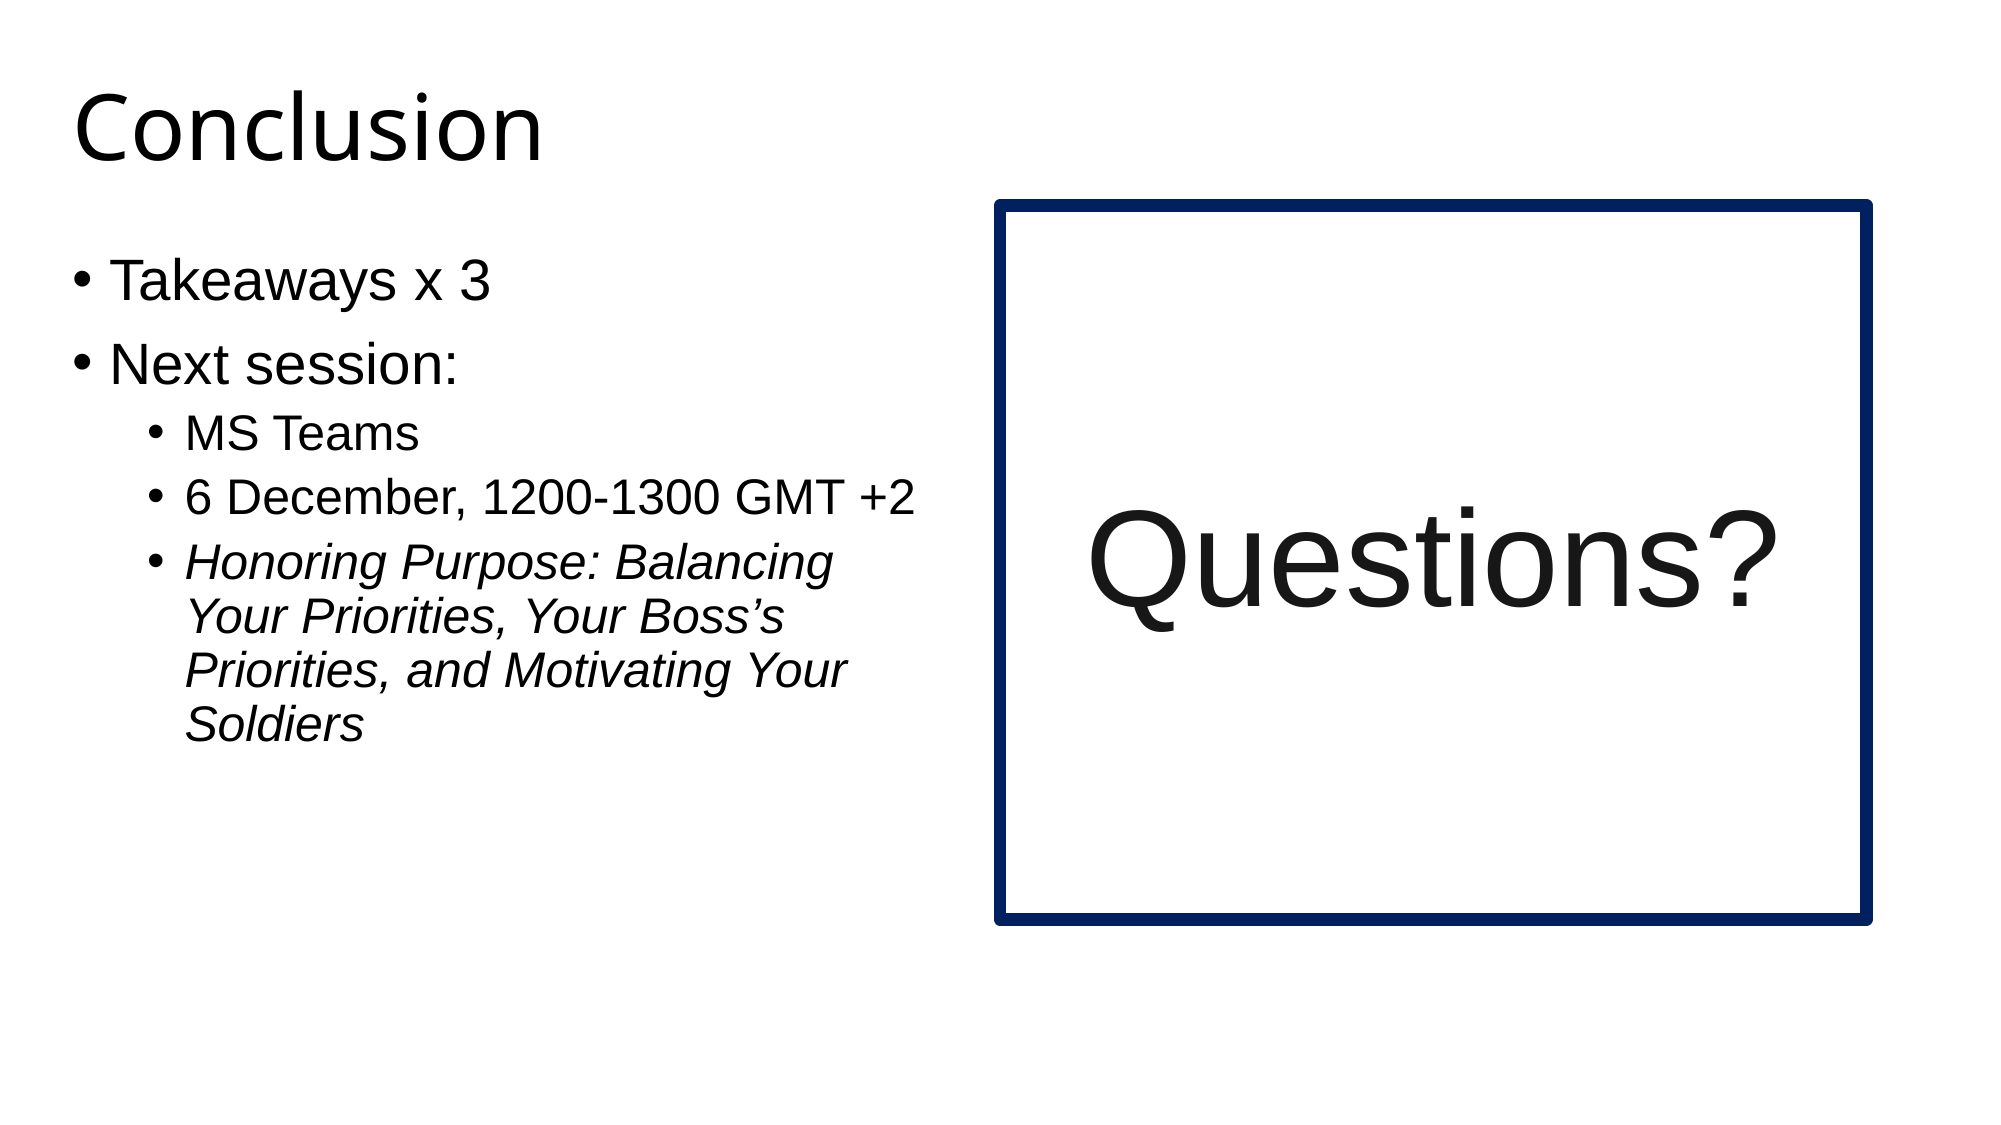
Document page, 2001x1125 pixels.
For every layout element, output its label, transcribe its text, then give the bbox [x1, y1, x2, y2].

text_box Questions? [999, 205, 1867, 920]
title Conclusion [57, 22, 1782, 240]
list Takeaways x 3 Next session: MS Teams 6 December, 1200-1300 GMT +2 Honoring Purpose: Balancing Your Priorities, Your Boss’s Priorities, and Motivating Your Soldiers [57, 242, 957, 957]
